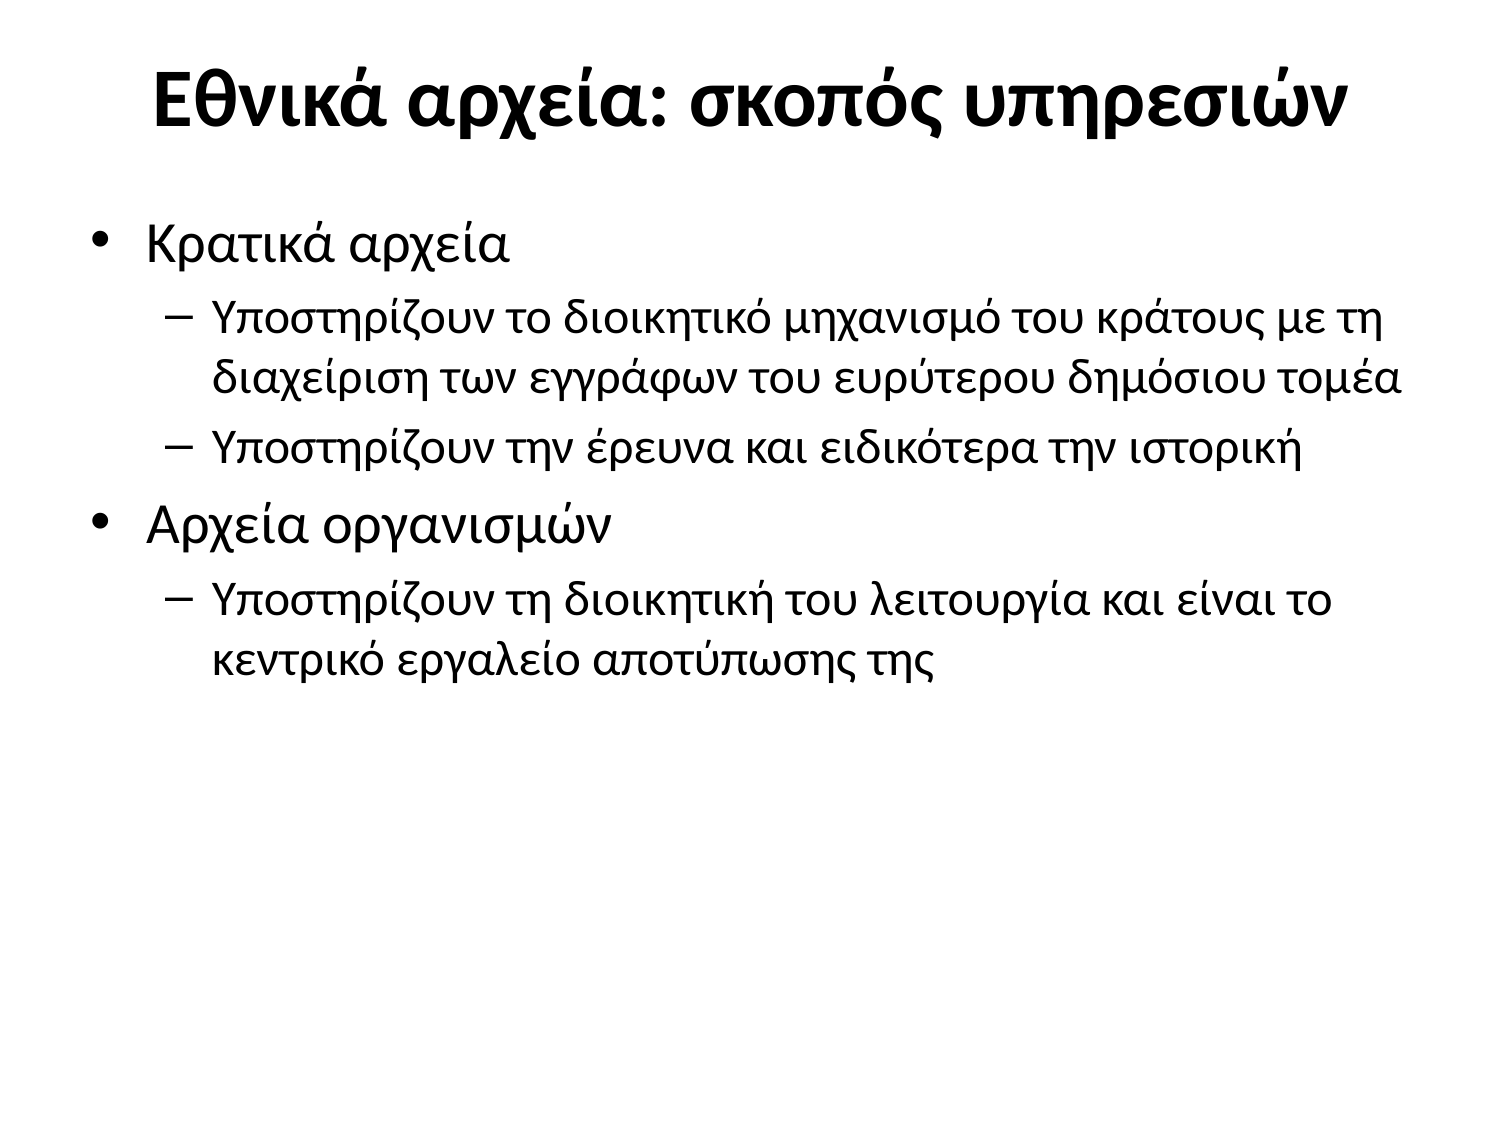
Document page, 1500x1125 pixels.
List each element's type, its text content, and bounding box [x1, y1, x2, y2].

list Κρατικά αρχεία Υποστηρίζουν το διοικητικό μηχανισμό του κράτους με τη διαχείριση των εγγράφων του ευρύτερου δημόσιου τομέα Υποστηρίζουν την έρευνα και ειδικότερα την ιστορική Αρχεία οργανισμών Υποστηρίζουν τη διοικητική του λειτουργία και είναι το κεντρικό εργαλείο αποτύπωσης της [75, 196, 1425, 1024]
title Εθνικά αρχεία: σκοπός υπηρεσιών [76, 19, 1427, 169]
